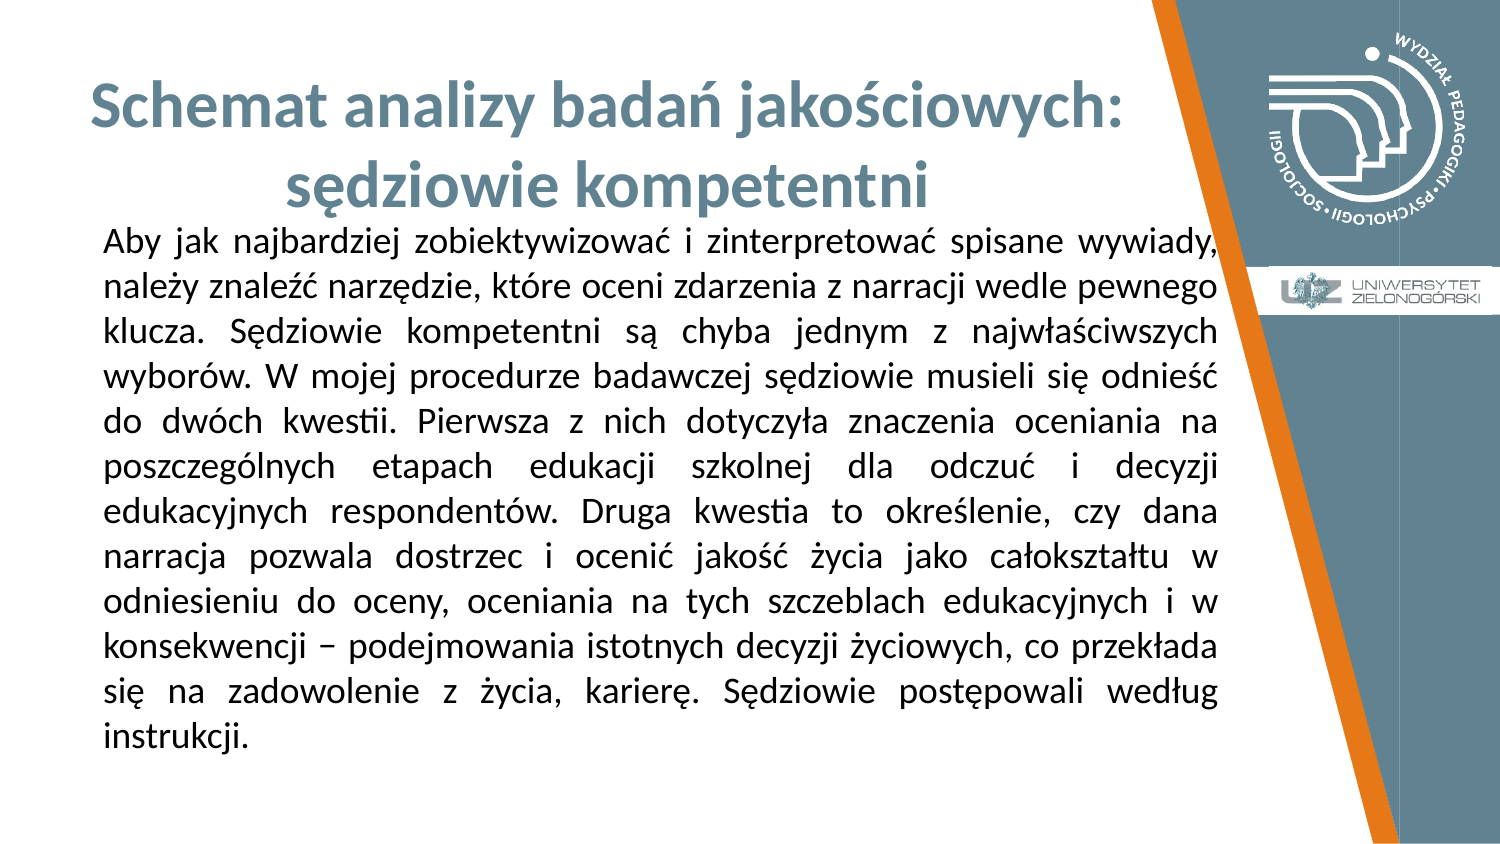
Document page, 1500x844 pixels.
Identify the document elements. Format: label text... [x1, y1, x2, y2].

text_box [1151, 0, 1500, 844]
text_box Aby jak najbardziej zobiektywizować i zinterpretować spisane wywiady, należy znaleźć narzędzie, które oceni zdarzenia z narracji wedle pewnego klucza. Sędziowie kompetentni są chyba jednym z najwłaściwszych wyborów. W mojej procedurze badawczej sędziowie musieli się odnieść do dwóch kwestii. Pierwsza z nich dotyczyła znaczenia oceniania na poszczególnych etapach edukacji szkolnej dla odczuć i decyzji edukacyjnych respondentów. Druga kwestia to określenie, czy dana narracja pozwala dostrzec i ocenić jakość życia jako całokształtu w odniesieniu do oceny, oceniania na tych szczeblach edukacyjnych i w konsekwencji − podejmowania istotnych decyzji życiowych, co przekłada się na zadowolenie z życia, karierę. Sędziowie postępowali według instrukcji. [88, 209, 1146, 764]
text_box Schemat analizy badań jakościowych: sędziowie kompetentni [68, 45, 1146, 210]
text_box [64, 210, 1146, 777]
